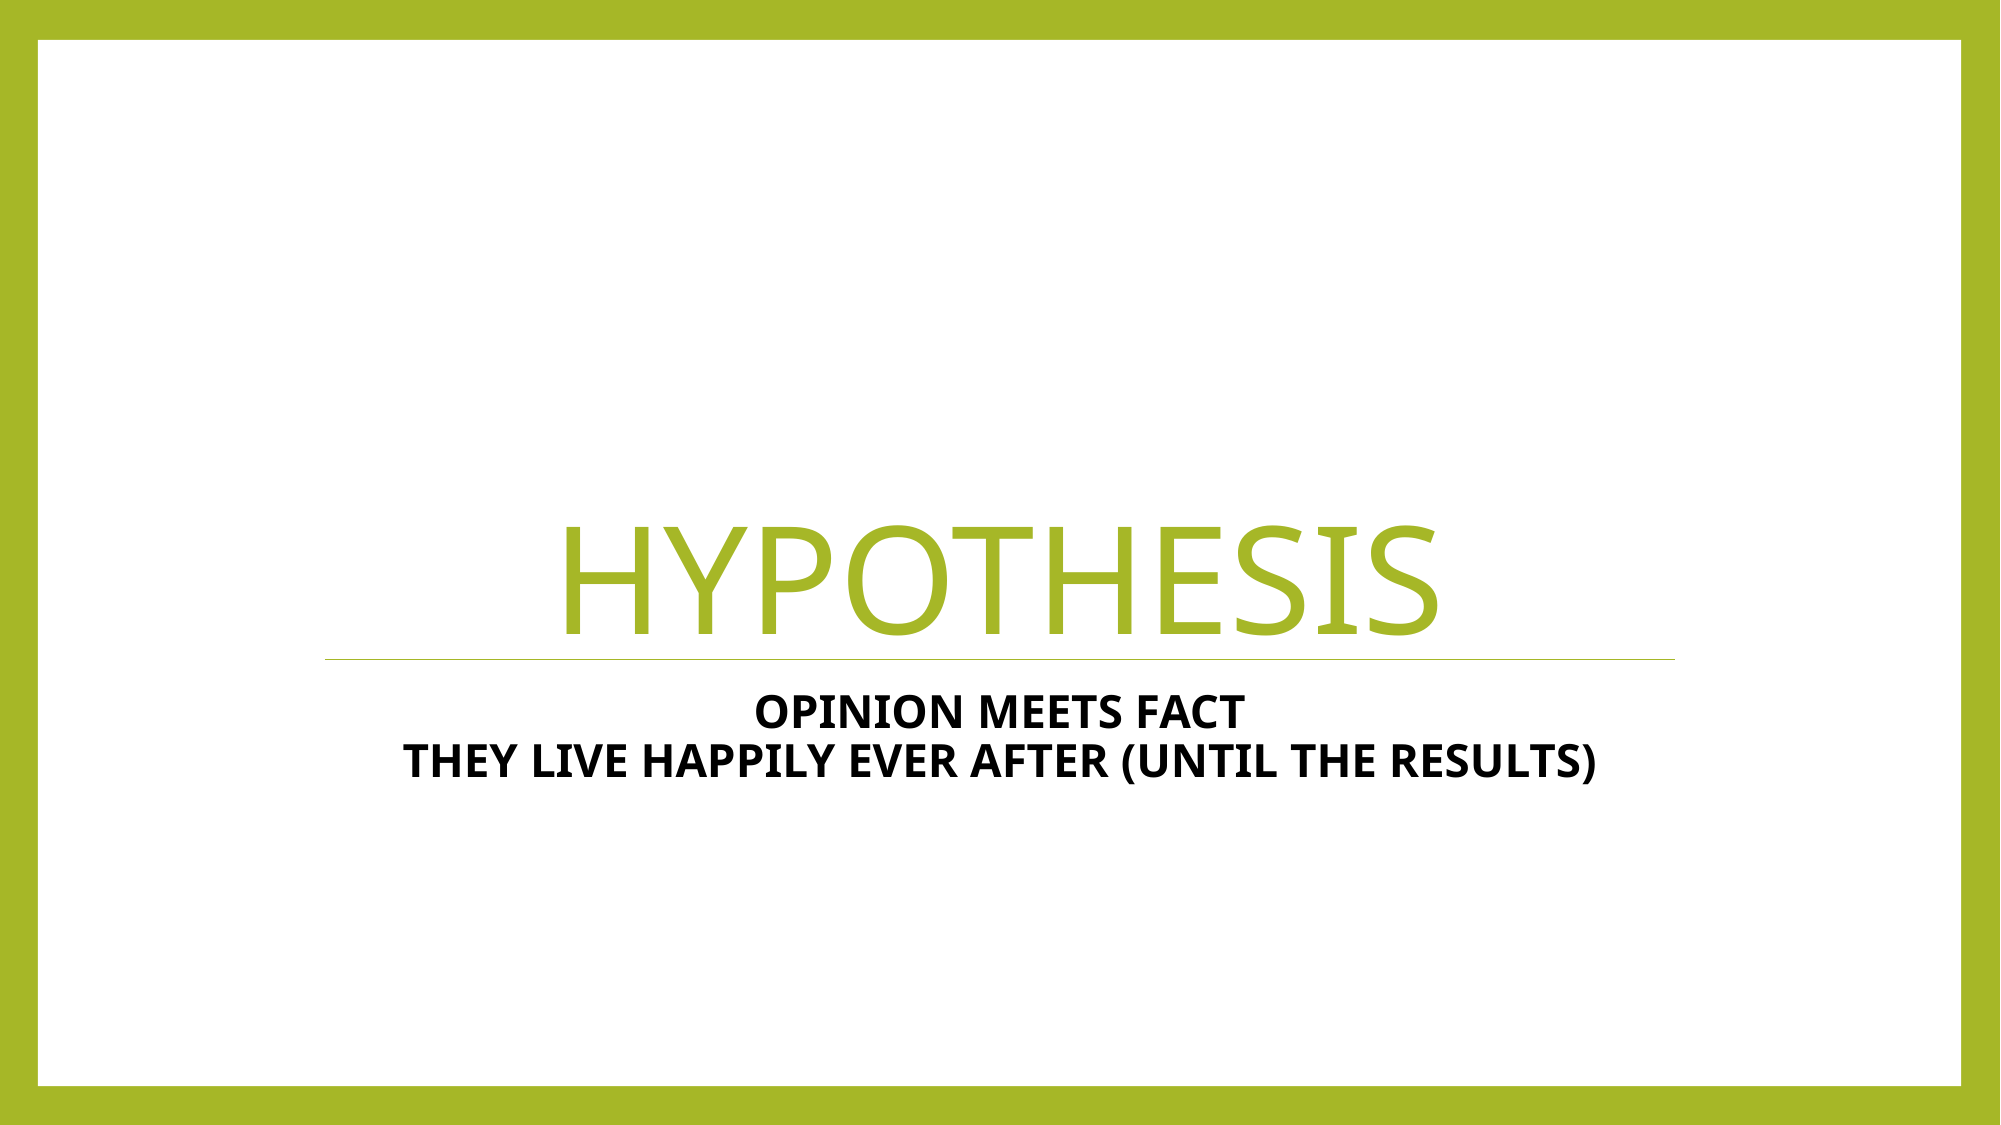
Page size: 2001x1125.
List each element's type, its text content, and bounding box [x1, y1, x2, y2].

title HYPOTHESIS [181, 192, 1817, 673]
list OPINION MEETS FACT THEY LIVE HAPPILY EVER AFTER (UNTIL THE RESULTS) [280, 681, 1719, 906]
